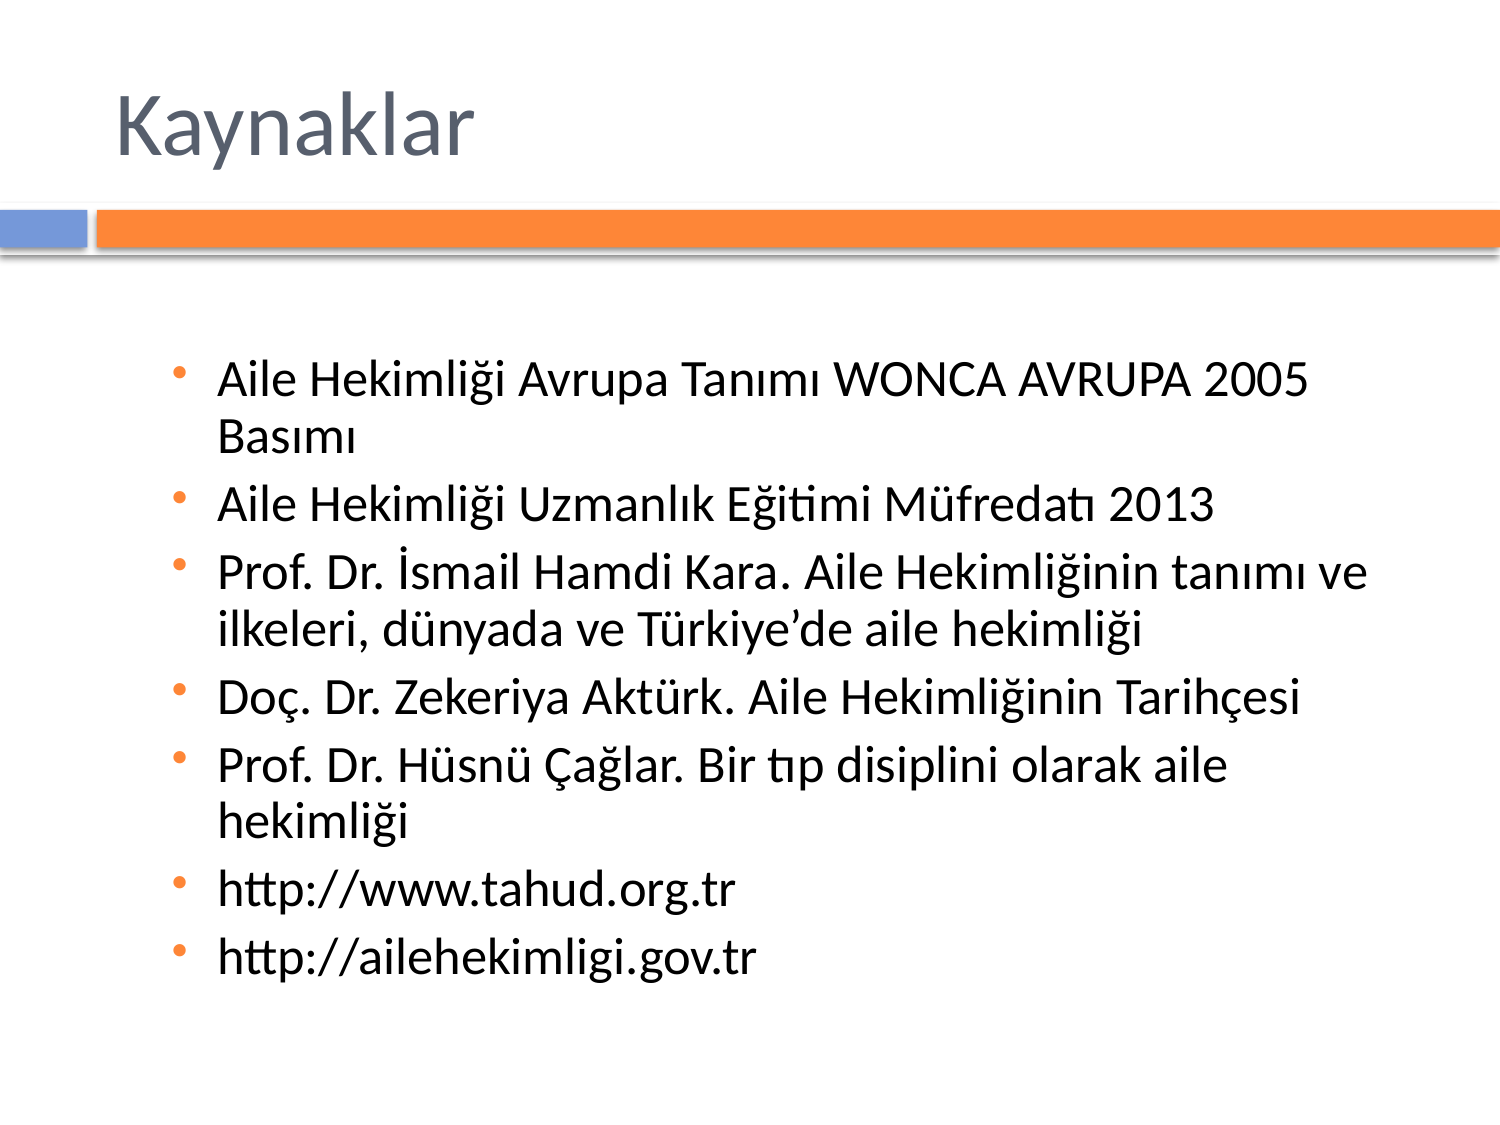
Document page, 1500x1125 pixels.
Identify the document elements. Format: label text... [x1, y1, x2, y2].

list Aile Hekimliği Avrupa Tanımı WONCA AVRUPA 2005 Basımı Aile Hekimliği Uzmanlık Eğitimi Müfredatı 2013 Prof. Dr. İsmail Hamdi Kara. Aile Hekimliğinin tanımı ve ilkeleri, dünyada ve Türkiye’de aile hekimliği Doç. Dr. Zekeriya Aktürk. Aile Hekimliğinin Tarihçesi Prof. Dr. Hüsnü Çağlar. Bir tıp disiplini olarak aile hekimliği http://www.tahud.org.tr http://ailehekimligi.gov.tr [100, 262, 1439, 1001]
title Kaynaklar [100, 37, 1439, 201]
